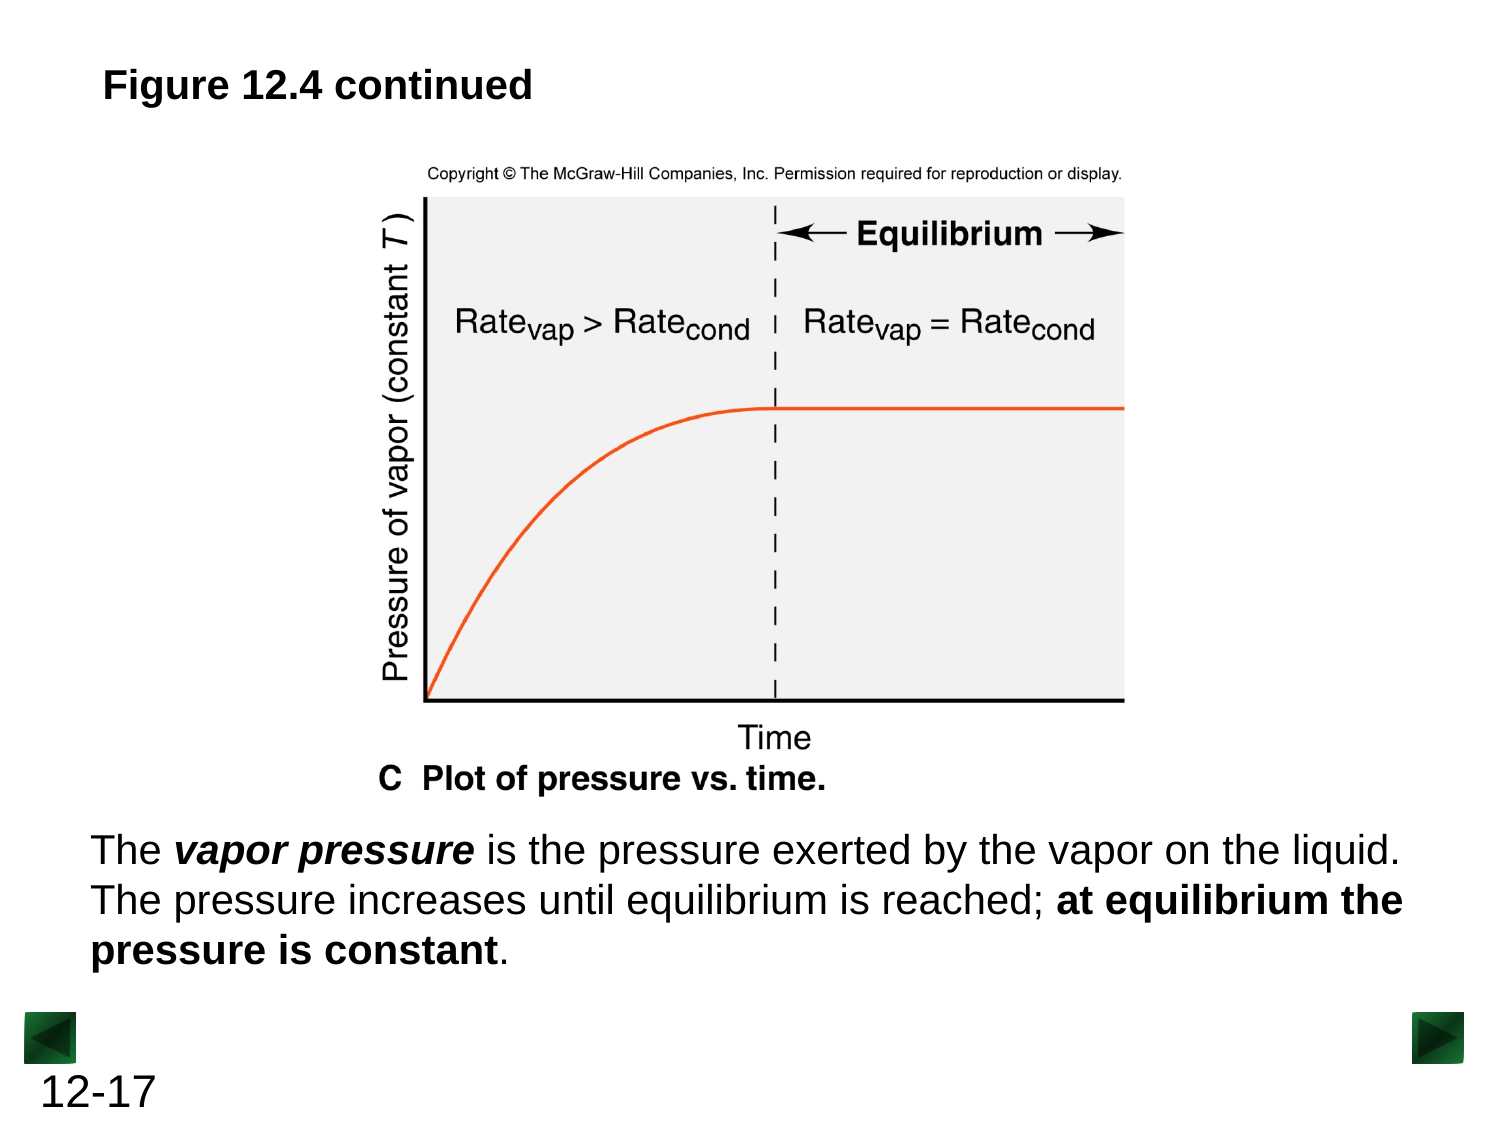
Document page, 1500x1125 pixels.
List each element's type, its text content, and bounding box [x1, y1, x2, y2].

text_box The vapor pressure is the pressure exerted by the vapor on the liquid. The pressure increases until equilibrium is reached; at equilibrium the pressure is constant. [74, 815, 1438, 981]
picture [374, 162, 1126, 797]
text_box Figure 12.4 continued [87, 50, 675, 115]
